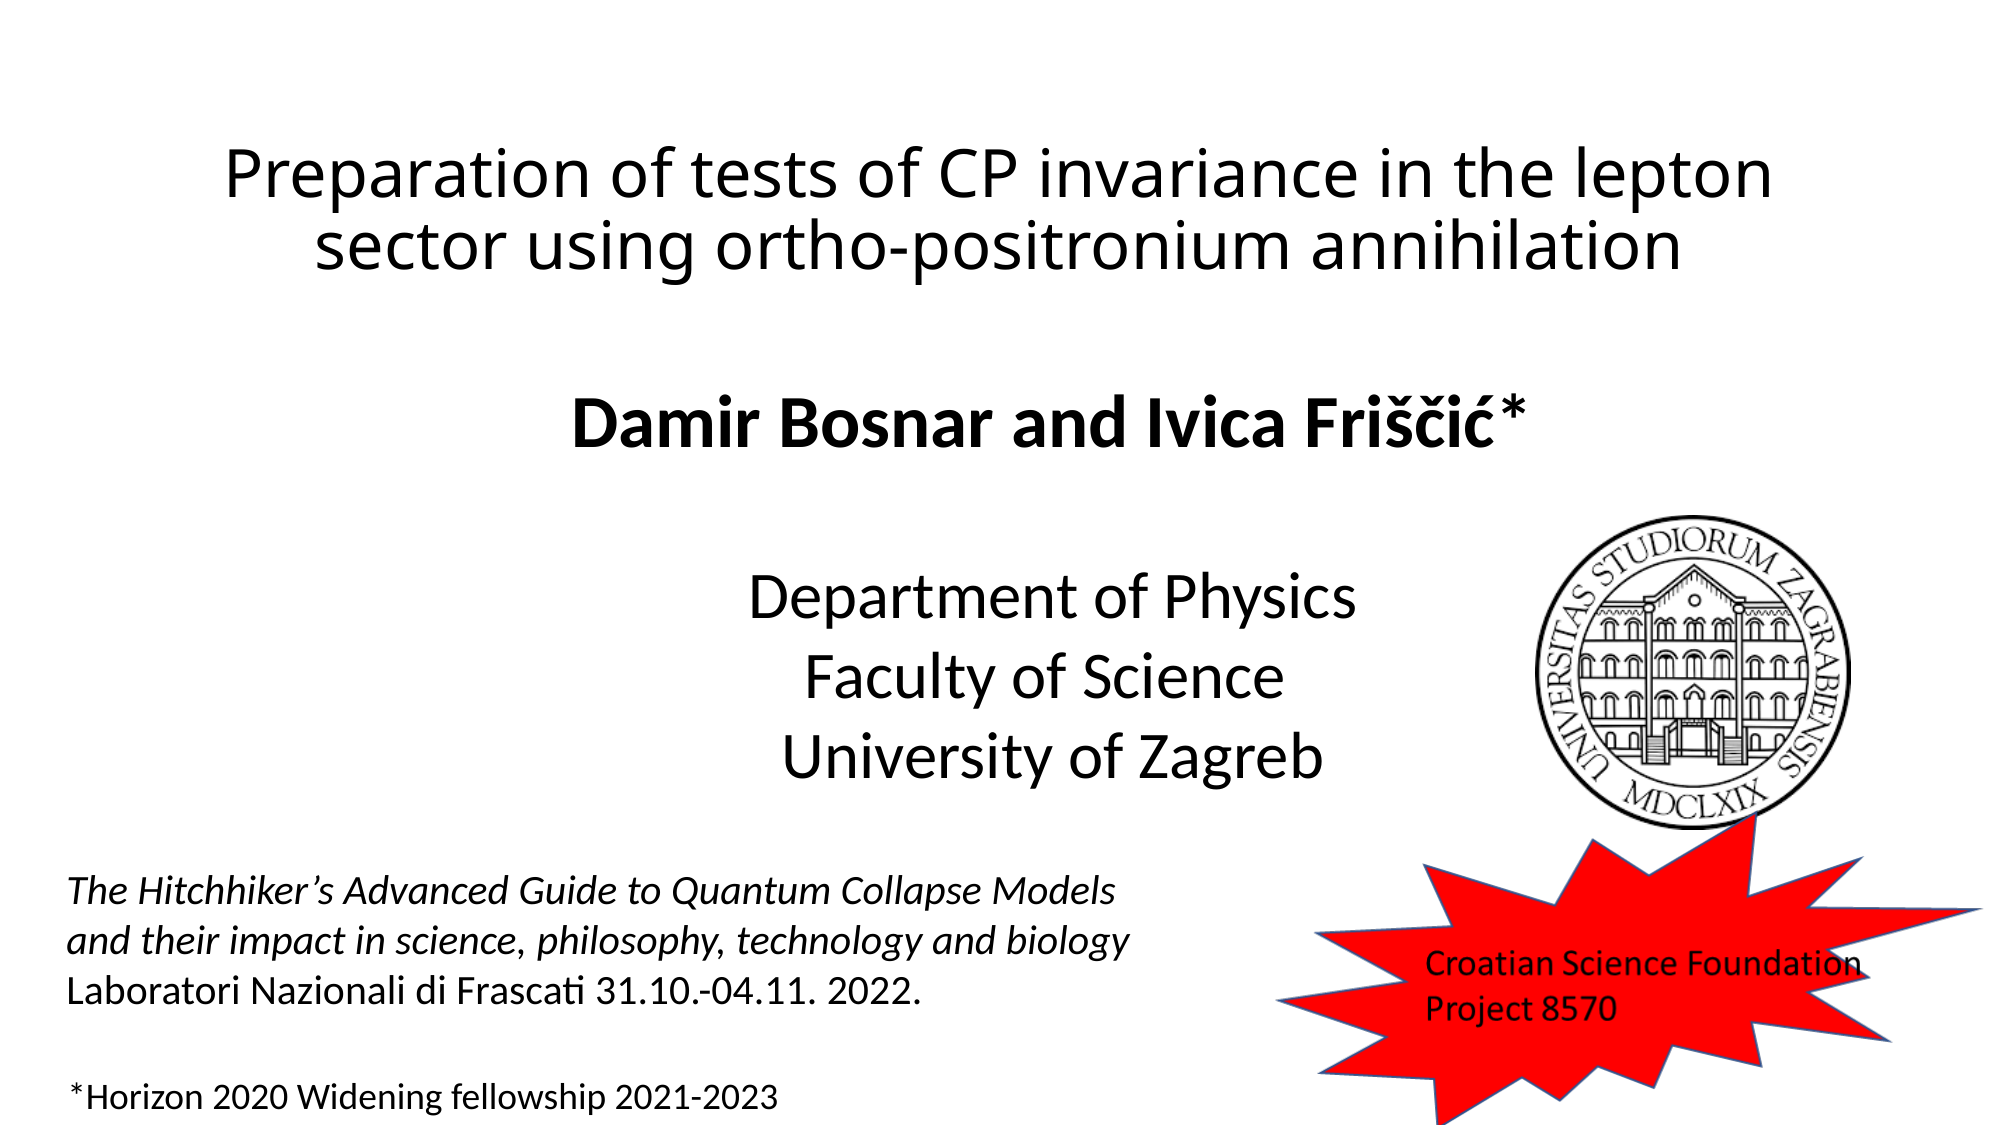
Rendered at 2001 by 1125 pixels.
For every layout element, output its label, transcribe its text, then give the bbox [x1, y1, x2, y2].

title Preparation of tests of CP invariance in the lepton sector using ortho-positronium annihilation [137, 103, 1863, 321]
picture [1274, 515, 1984, 1125]
text_box The Hitchhiker’s Advanced Guide to Quantum Collapse Models and their impact in science, philosophy, technology and biology Laboratori Nazionali di Frascati 31.10.-04.11. 2022. [51, 855, 1146, 1020]
text_box Damir Bosnar and Ivica Friščić* Department of Physics Faculty of Science University of Zagreb [556, 364, 1550, 800]
text_box *Horizon 2020 Widening fellowship 2021-2023 [52, 1064, 794, 1125]
